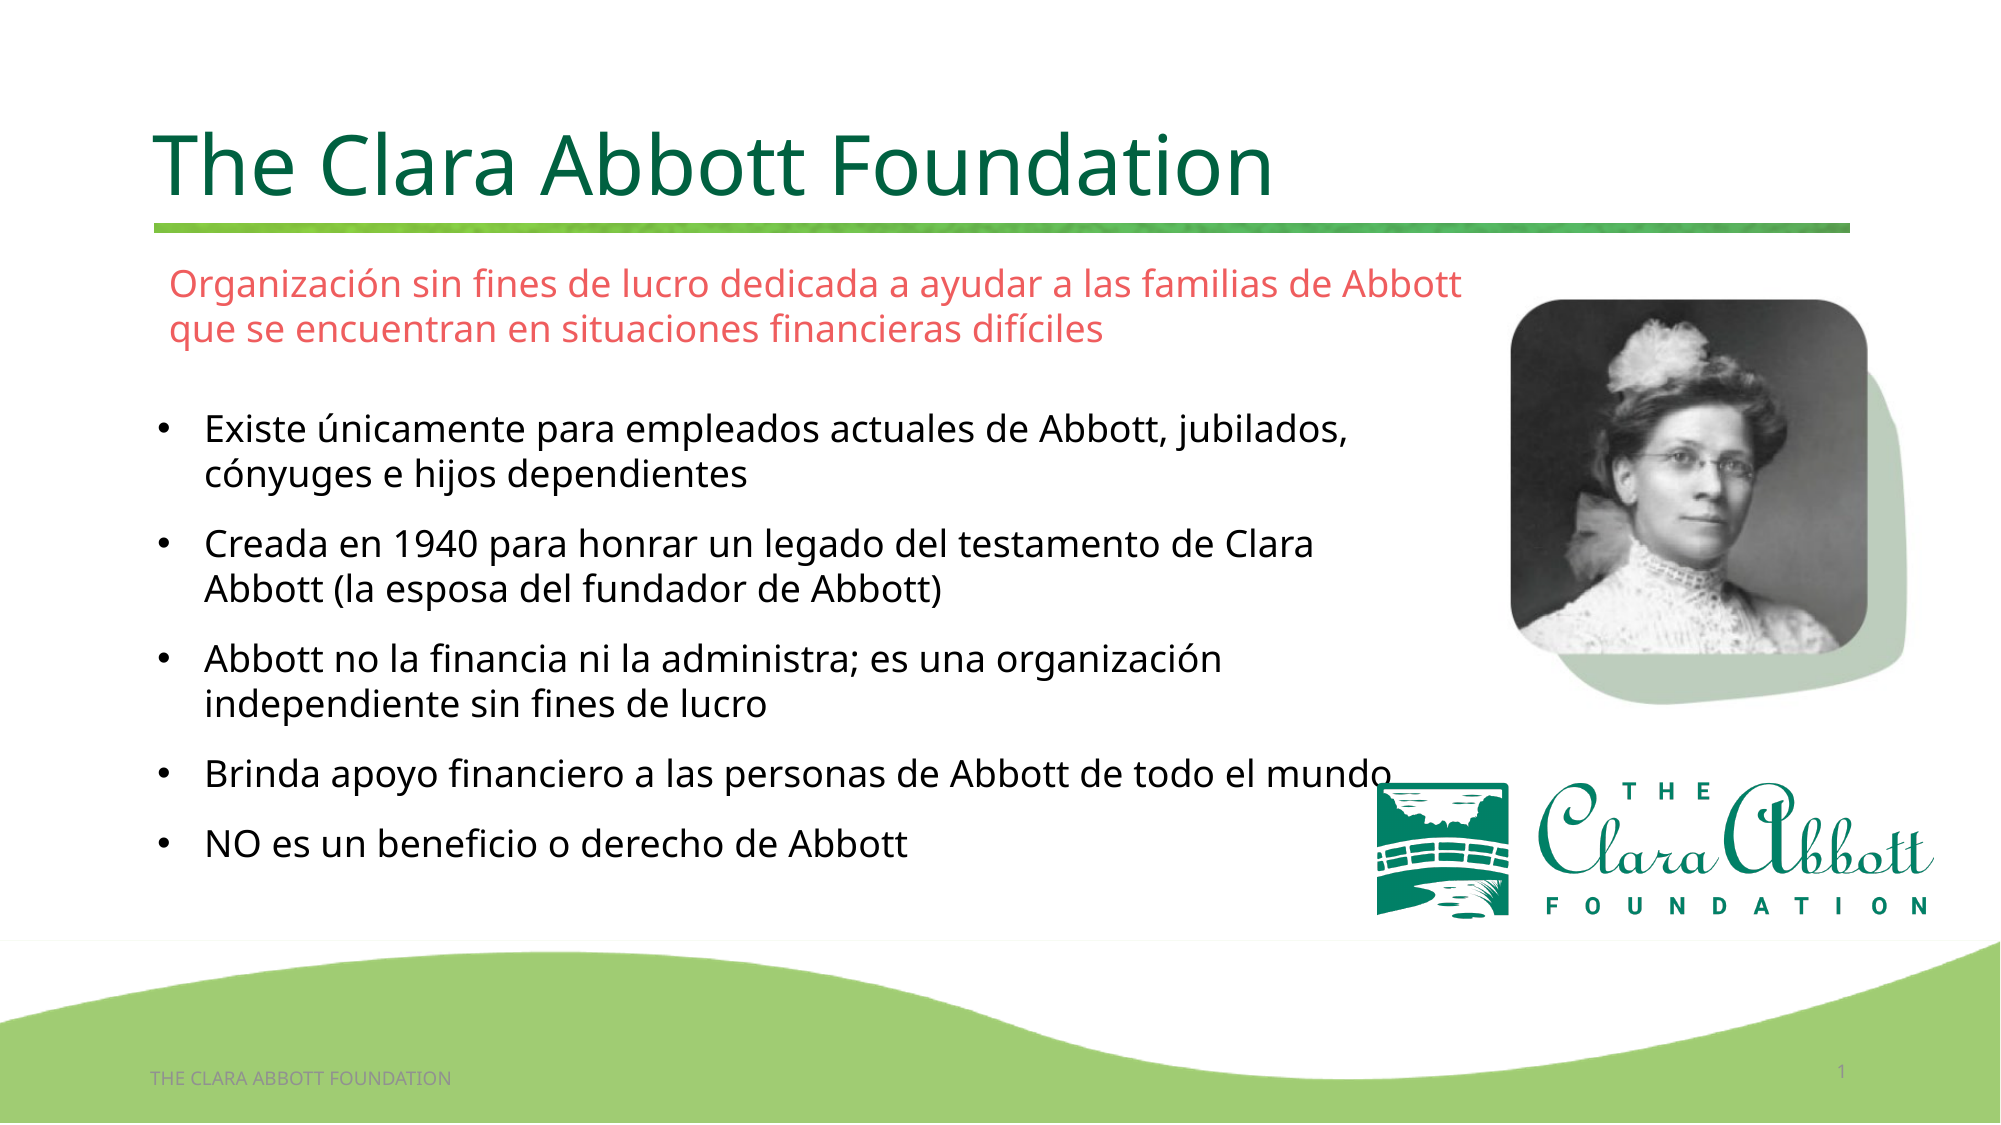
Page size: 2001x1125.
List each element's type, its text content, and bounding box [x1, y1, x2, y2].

picture [1481, 270, 1966, 739]
title The Clara Abbott Foundation [137, 59, 1863, 278]
picture [0, 940, 2001, 1123]
text_box Organización sin fines de lucro dedicada a ayudar a las familias de Abbott que se encuentran en situaciones financieras difíciles [154, 278, 1481, 358]
picture [1377, 782, 1934, 919]
picture [154, 223, 1850, 233]
text_box Existe únicamente para empleados actuales de Abbott, jubilados, cónyuges e hijos dependientes Creada en 1940 para honrar un legado del testamento de Clara Abbott (la esposa del fundador de Abbott) Abbott no la financia ni la administra; es una organización independiente sin fines de lucro Brinda apoyo financiero a las personas de Abbott de todo el mundo NO es un beneficio o derecho de Abbott [142, 397, 1465, 873]
